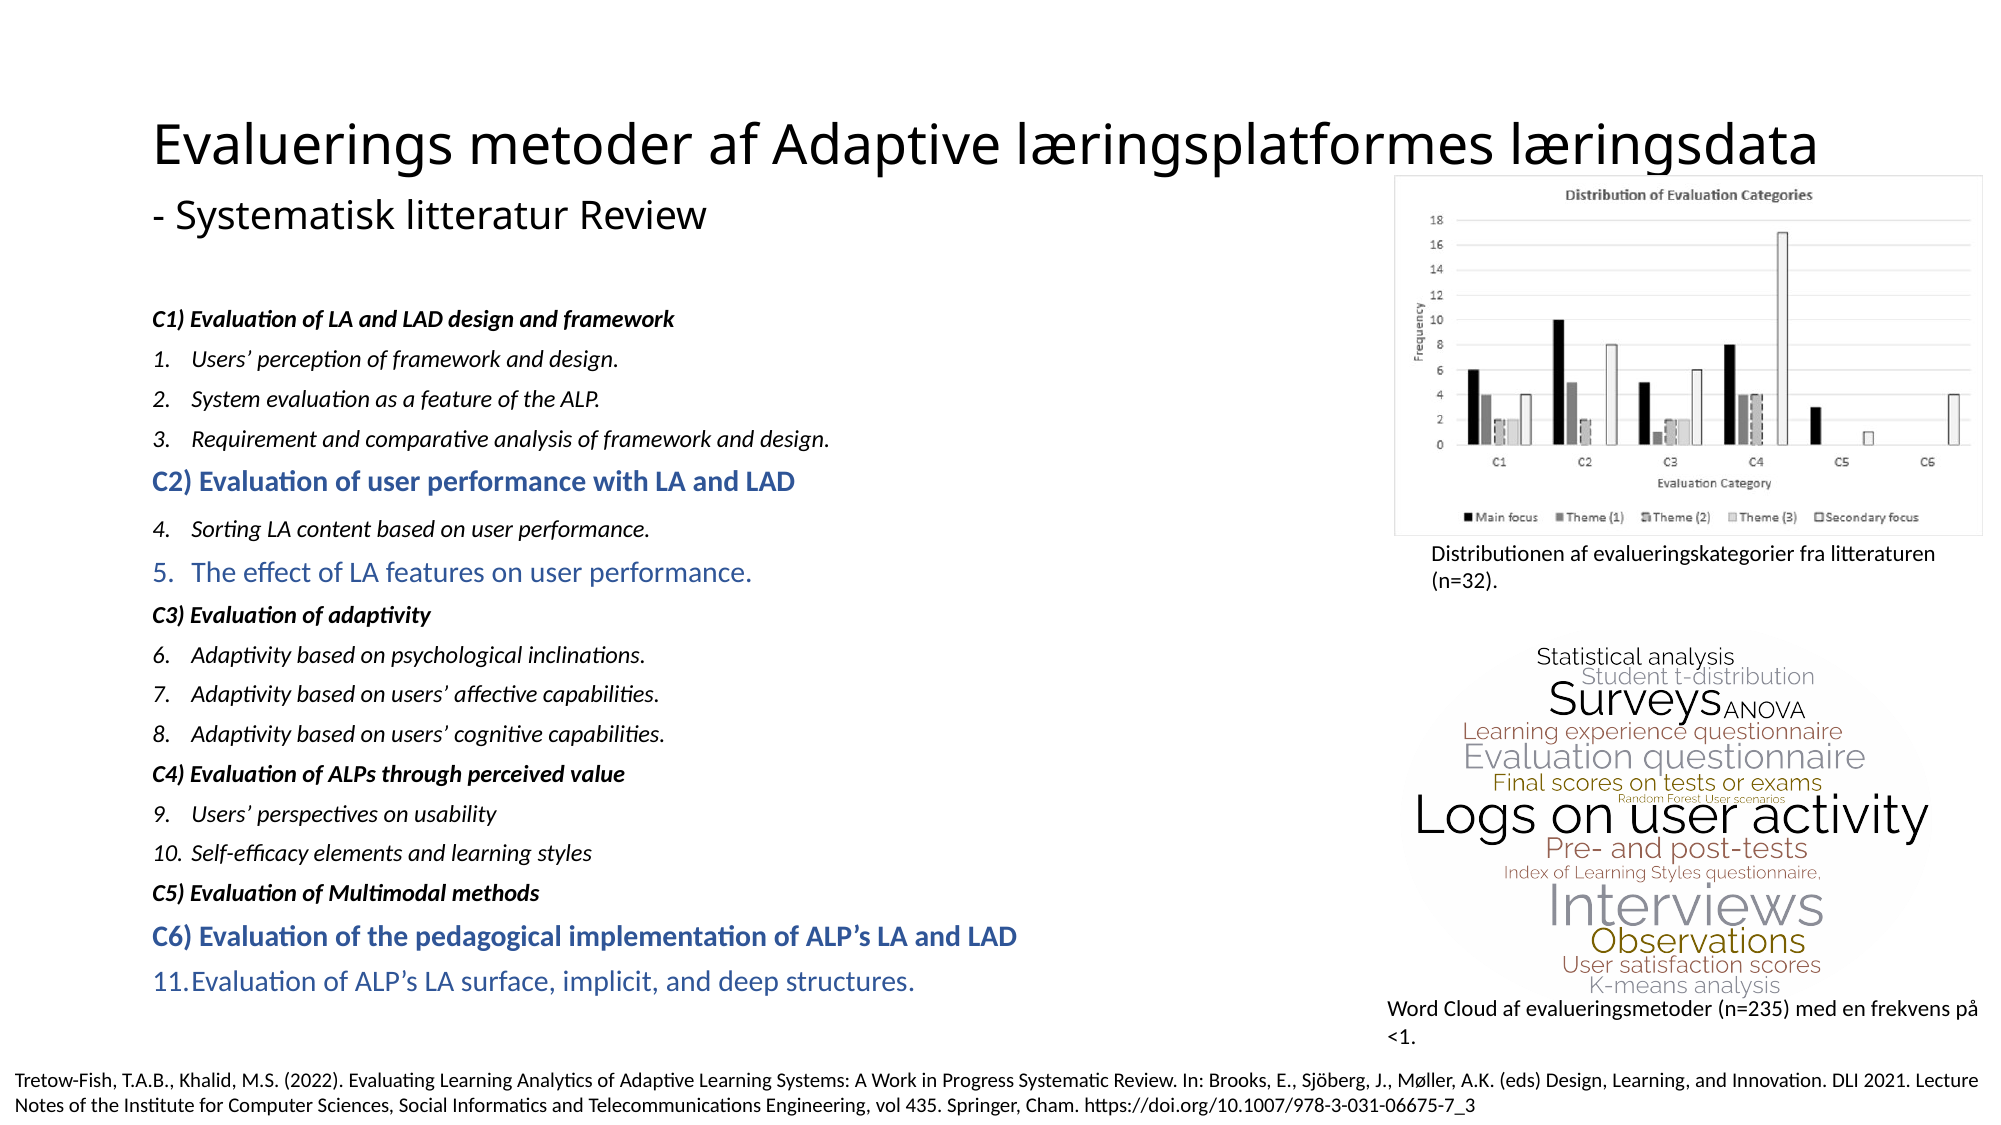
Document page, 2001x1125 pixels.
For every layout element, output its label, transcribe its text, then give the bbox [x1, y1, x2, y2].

picture [1387, 630, 1945, 1011]
title Evaluerings metoder af Adaptive læringsplatformes læringsdata ​ - Systematisk litteratur Review​ [137, 59, 1863, 278]
picture [1394, 175, 1983, 536]
list C1) Evaluation of LA and LAD design and framework​ Users’ perception of framework and design. ​ System evaluation as a feature of the ALP.​ Requirement and comparative analysis of framework and design.​ C2) Evaluation of user performance with LA and LAD​ Sorting LA content based on user performance. ​ The effect of LA features on user performance.​ C3) Evaluation of adaptivity​ Adaptivity based on psychological inclinations.​ Adaptivity based on users’ affective capabilities.​ Adaptivity based on users’ cognitive capabilities.​ C4) Evaluation of ALPs through perceived value​ Users’ perspectives on usability ​ Self-efficacy elements and learning styles ​ C5) Evaluation of Multimodal methods​ C6) Evaluation of the pedagogical implementation of ALP’s LA and LAD​ Evaluation of ALP’s LA surface, implicit, and deep structures.​ [137, 299, 1863, 1014]
text_box Distributionen af evalueringskategorier fra litteraturen (n=32). [1416, 531, 2000, 601]
text_box Word Cloud af evalueringsmetoder (n=235) med en frekvens på <1. [1372, 986, 2000, 1057]
text_box Tretow-Fish, T.A.B., Khalid, M.S. (2022). Evaluating Learning Analytics of Adaptive Learning Systems: A Work in Progress Systematic Review. In: Brooks, E., Sjöberg, J., Møller, A.K. (eds) Design, Learning, and Innovation. DLI 2021. Lecture Notes of the Institute for Computer Sciences, Social Informatics and Telecommunications Engineering, vol 435. Springer, Cham. https://doi.org/10.1007/978-3-031-06675-7_3 [0, 1059, 2000, 1125]
